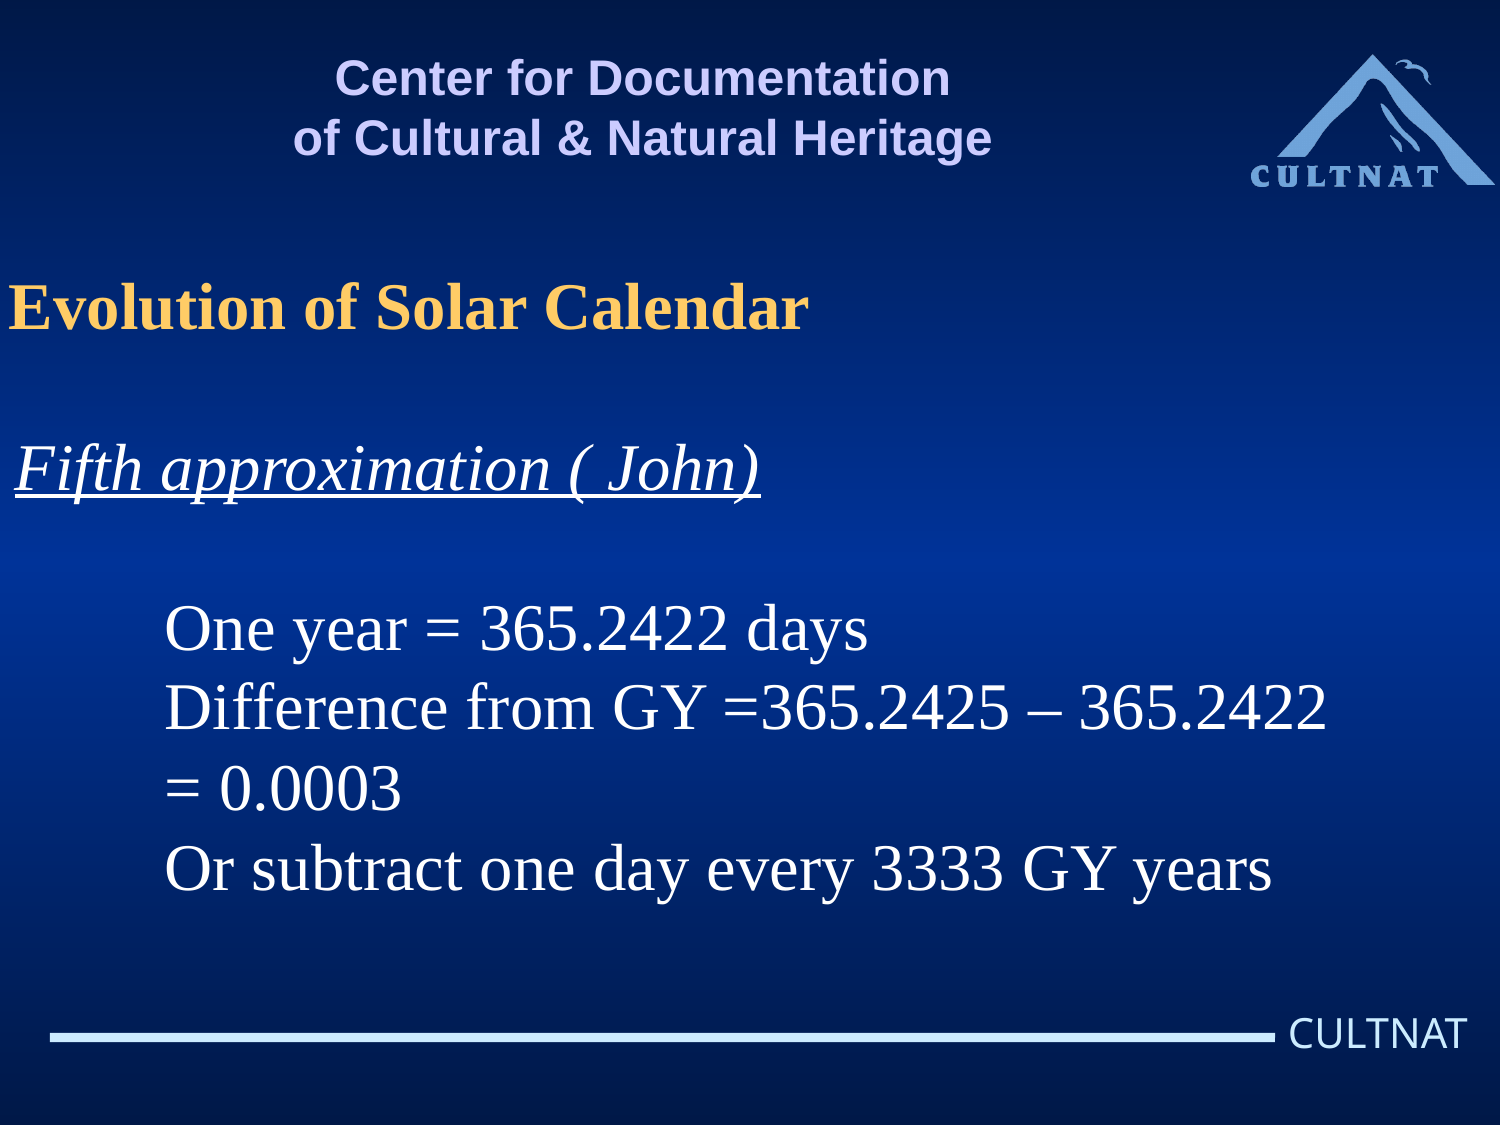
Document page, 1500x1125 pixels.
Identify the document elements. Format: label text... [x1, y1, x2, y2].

text_box Fifth approximation ( John) One year = 365.2422 days Difference from GY =365.2425 – 365.2422 = 0.0003 Or subtract one day every 3333 GY years [0, 356, 1436, 911]
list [1250, 54, 1495, 188]
text_box CULTNAT [1273, 999, 1483, 1065]
text_box Center for Documentation of Cultural & Natural Heritage [0, 37, 1300, 173]
text_box Evolution of Solar Calendar [0, 255, 826, 350]
